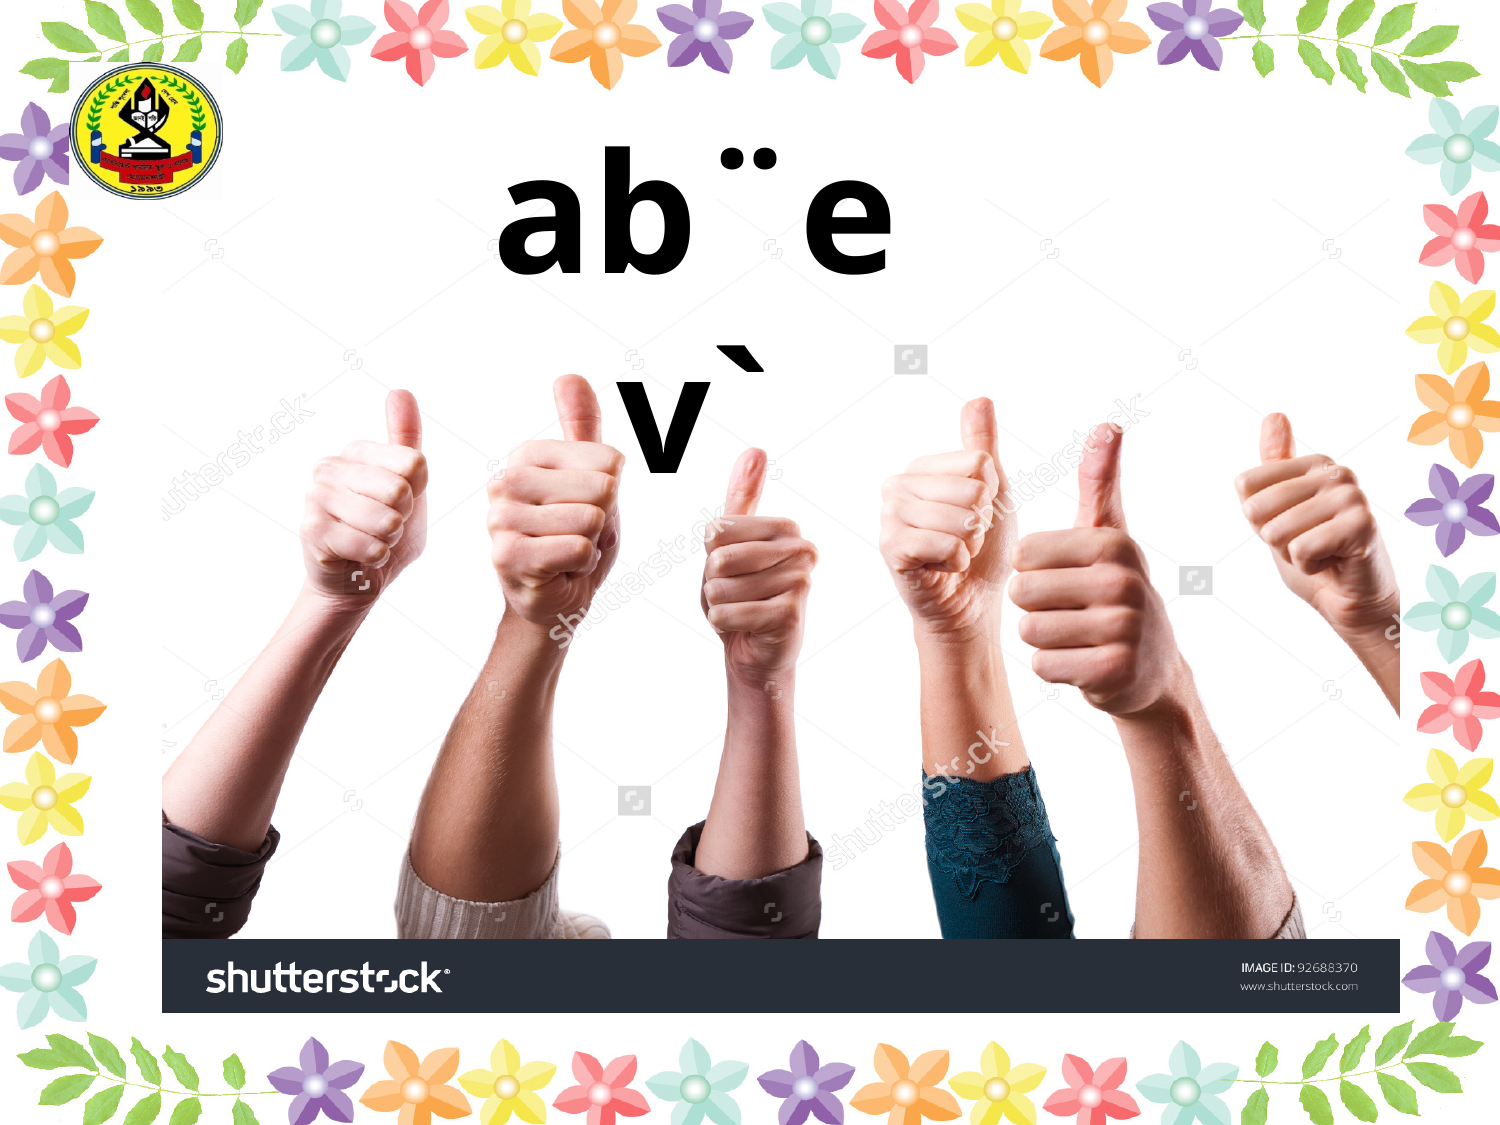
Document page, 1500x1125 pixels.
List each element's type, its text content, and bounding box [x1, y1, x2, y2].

picture [0, 0, 1500, 1125]
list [162, 199, 1401, 1013]
text_box ab¨ev` [474, 99, 913, 198]
